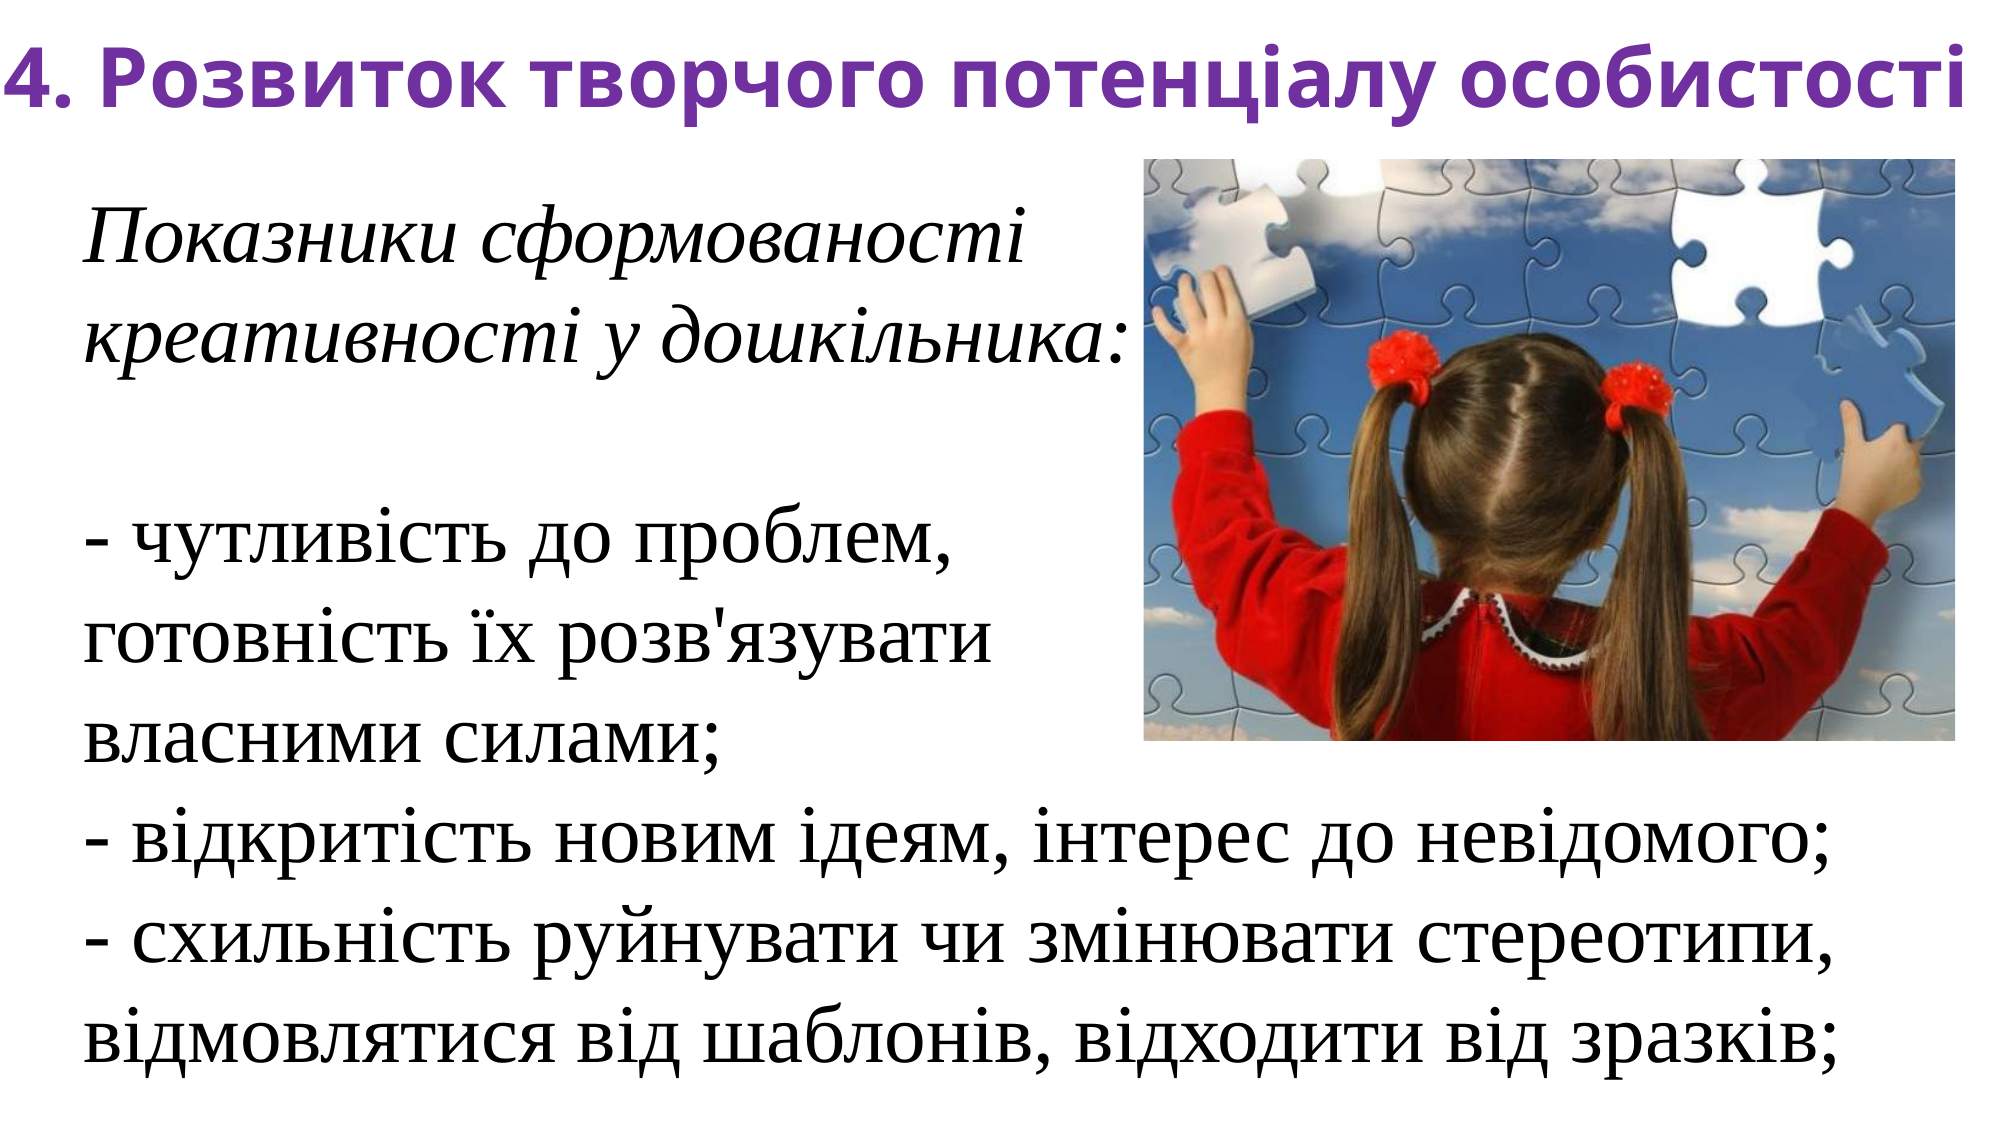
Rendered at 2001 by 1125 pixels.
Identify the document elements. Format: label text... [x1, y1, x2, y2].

text_box 4. Розвиток творчого потенціалу особистості [0, 16, 1986, 132]
picture [1143, 159, 1956, 741]
text_box Показники сформованості креативності у дошкільника: - чутливість до проблем, готовність їх розв'язувати власними силами; - відкритість новим ідеям, інтерес до невідомого; - схильність руйнувати чи змінювати стереотипи, відмовлятися від шаблонів, відходити від зразків; [68, 171, 1939, 1087]
